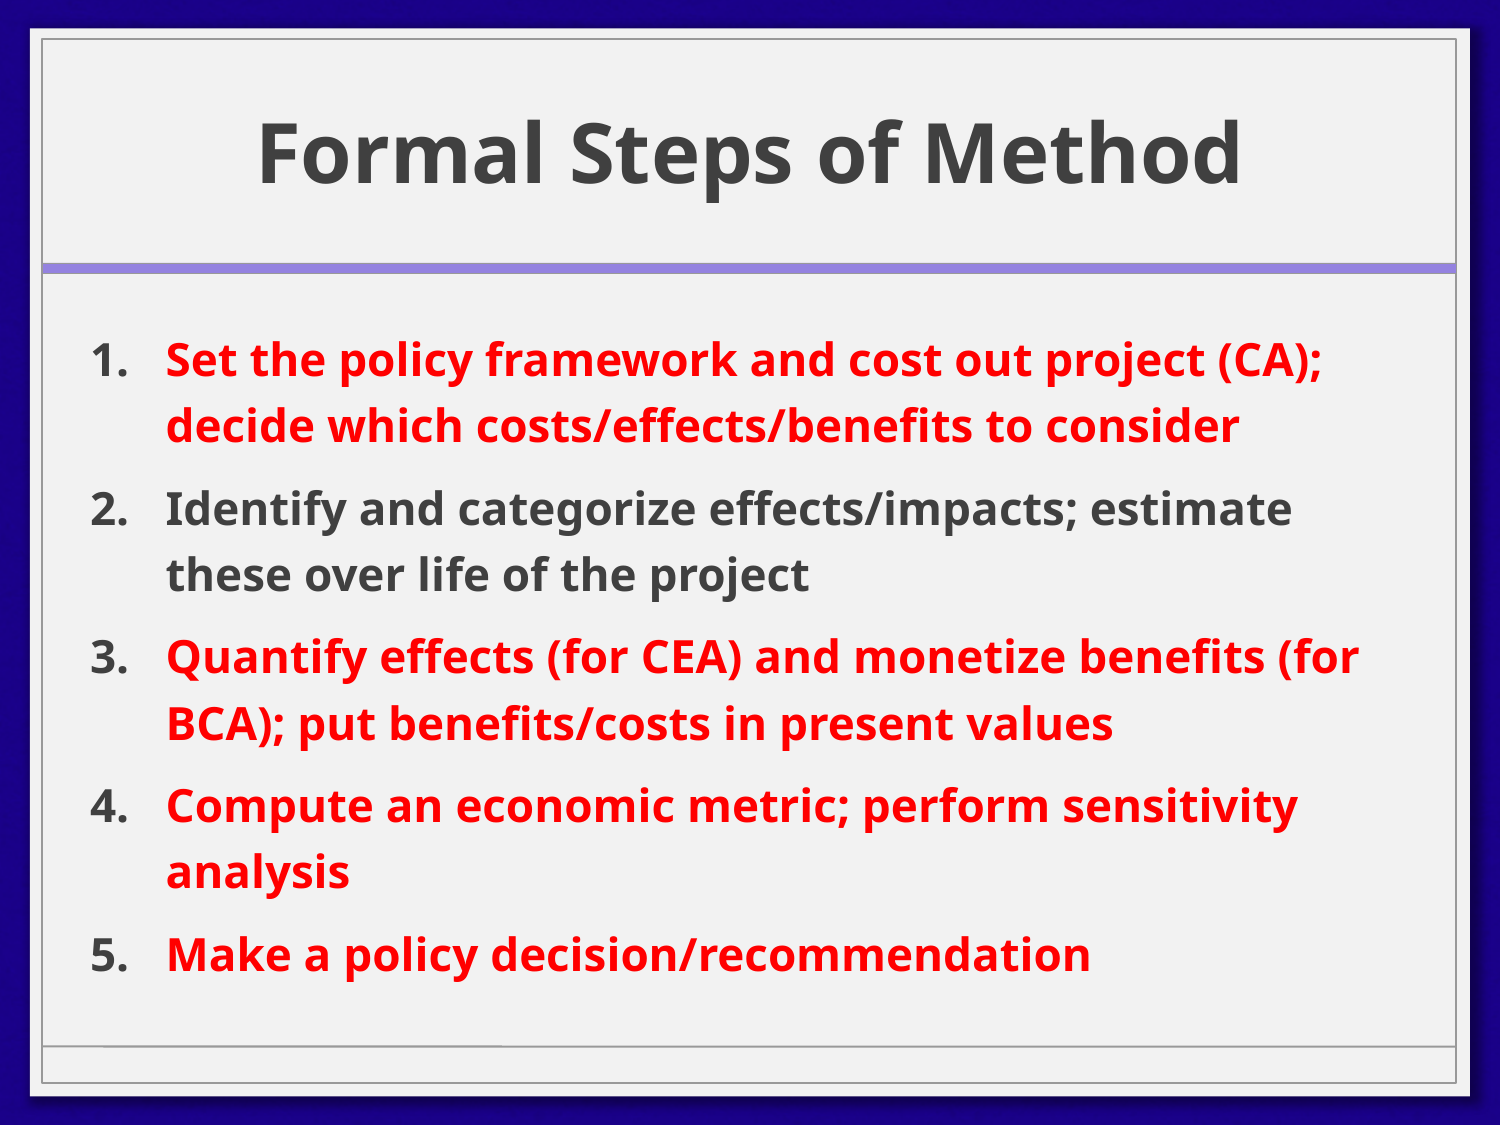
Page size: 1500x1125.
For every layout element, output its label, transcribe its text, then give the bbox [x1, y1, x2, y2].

list Set the policy framework and cost out project (CA); decide which costs/effects/benefits to consider Identify and categorize effects/impacts; estimate these over life of the project Quantify effects (for CEA) and monetize benefits (for BCA); put benefits/costs in present values Compute an economic metric; perform sensitivity analysis Make a policy decision/recommendation [75, 312, 1425, 1044]
title Formal Steps of Method [147, 40, 1353, 260]
